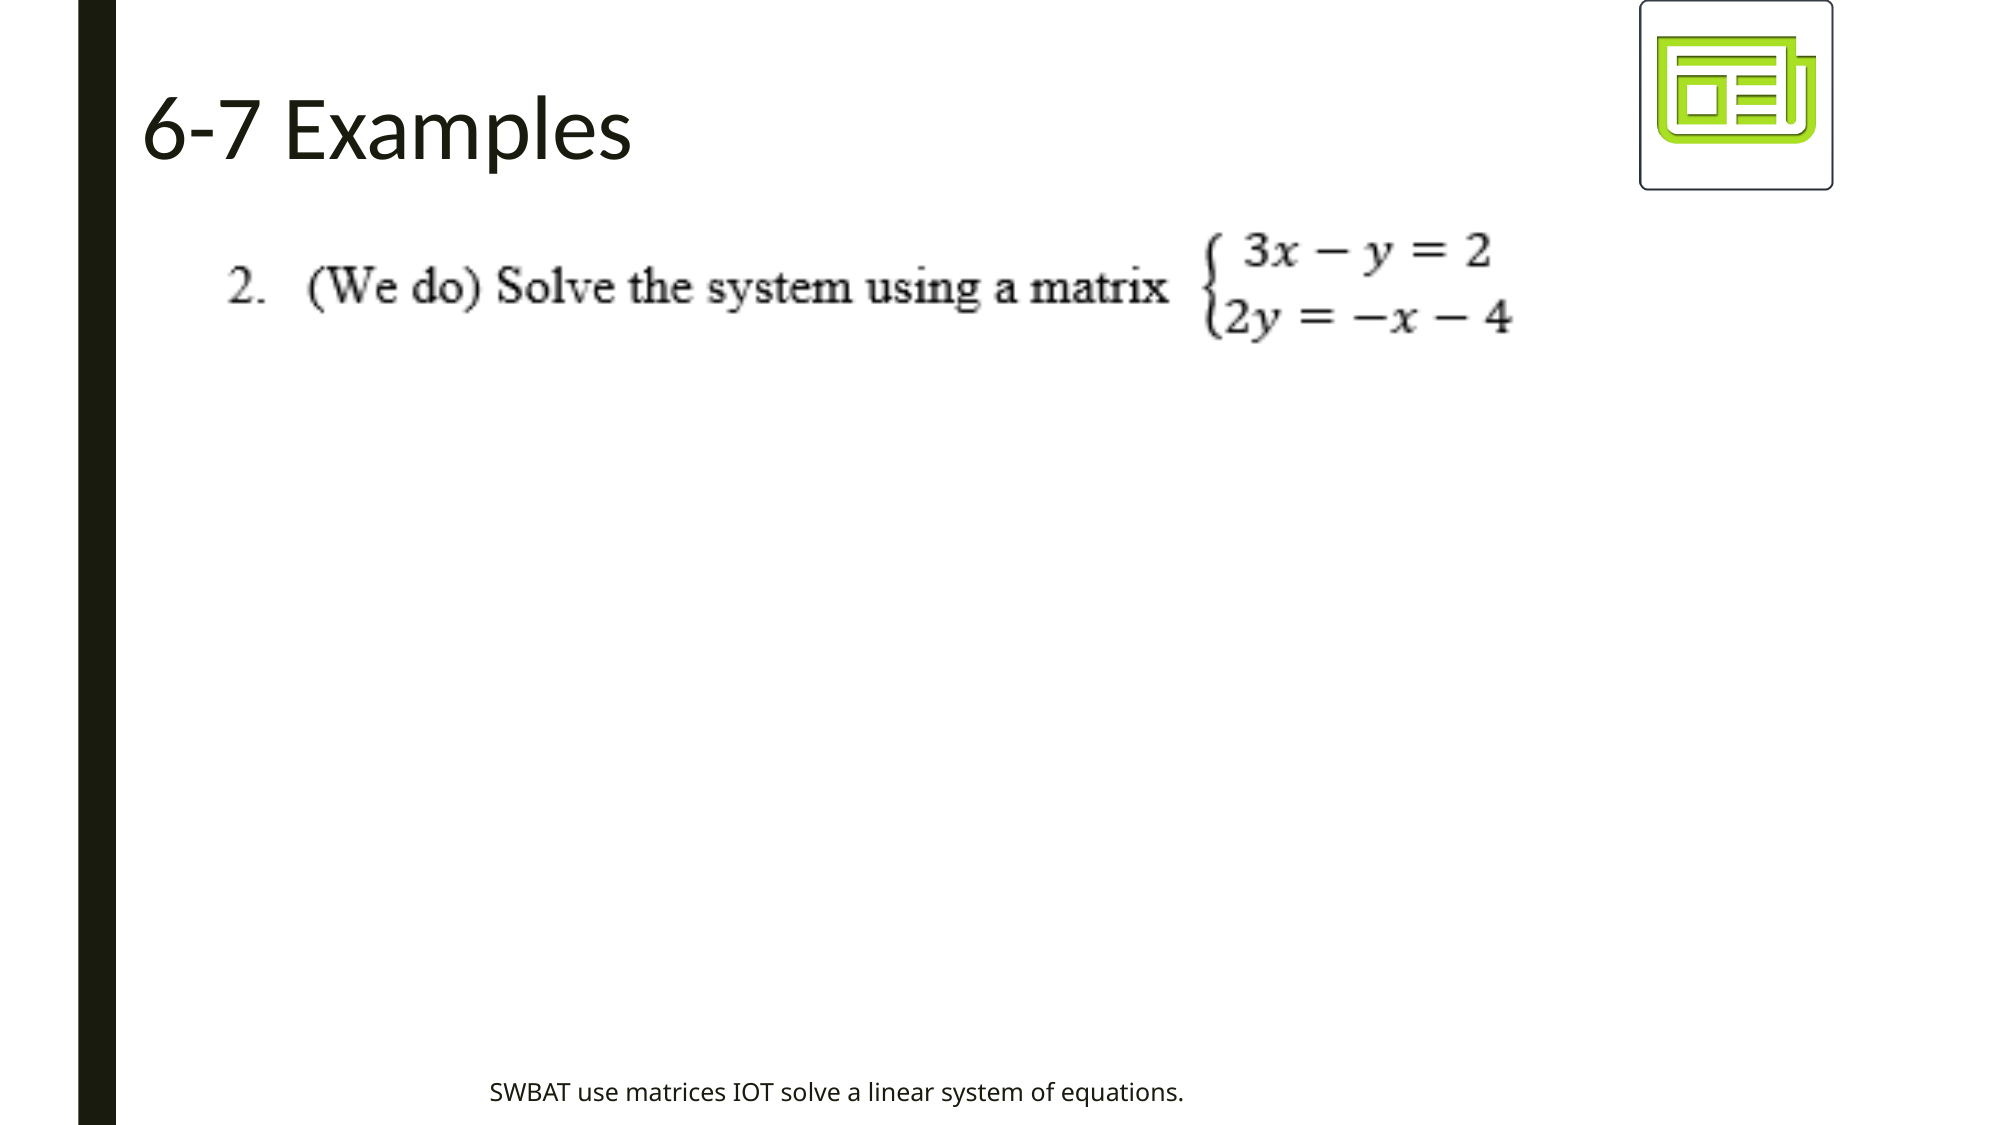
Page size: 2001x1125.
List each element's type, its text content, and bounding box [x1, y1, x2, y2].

title 6-7 Examples [106, 74, 1649, 213]
footer SWBAT use matrices IOT solve a linear system of equations. [474, 1058, 1505, 1125]
picture [183, 211, 1649, 397]
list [1639, 0, 1834, 191]
